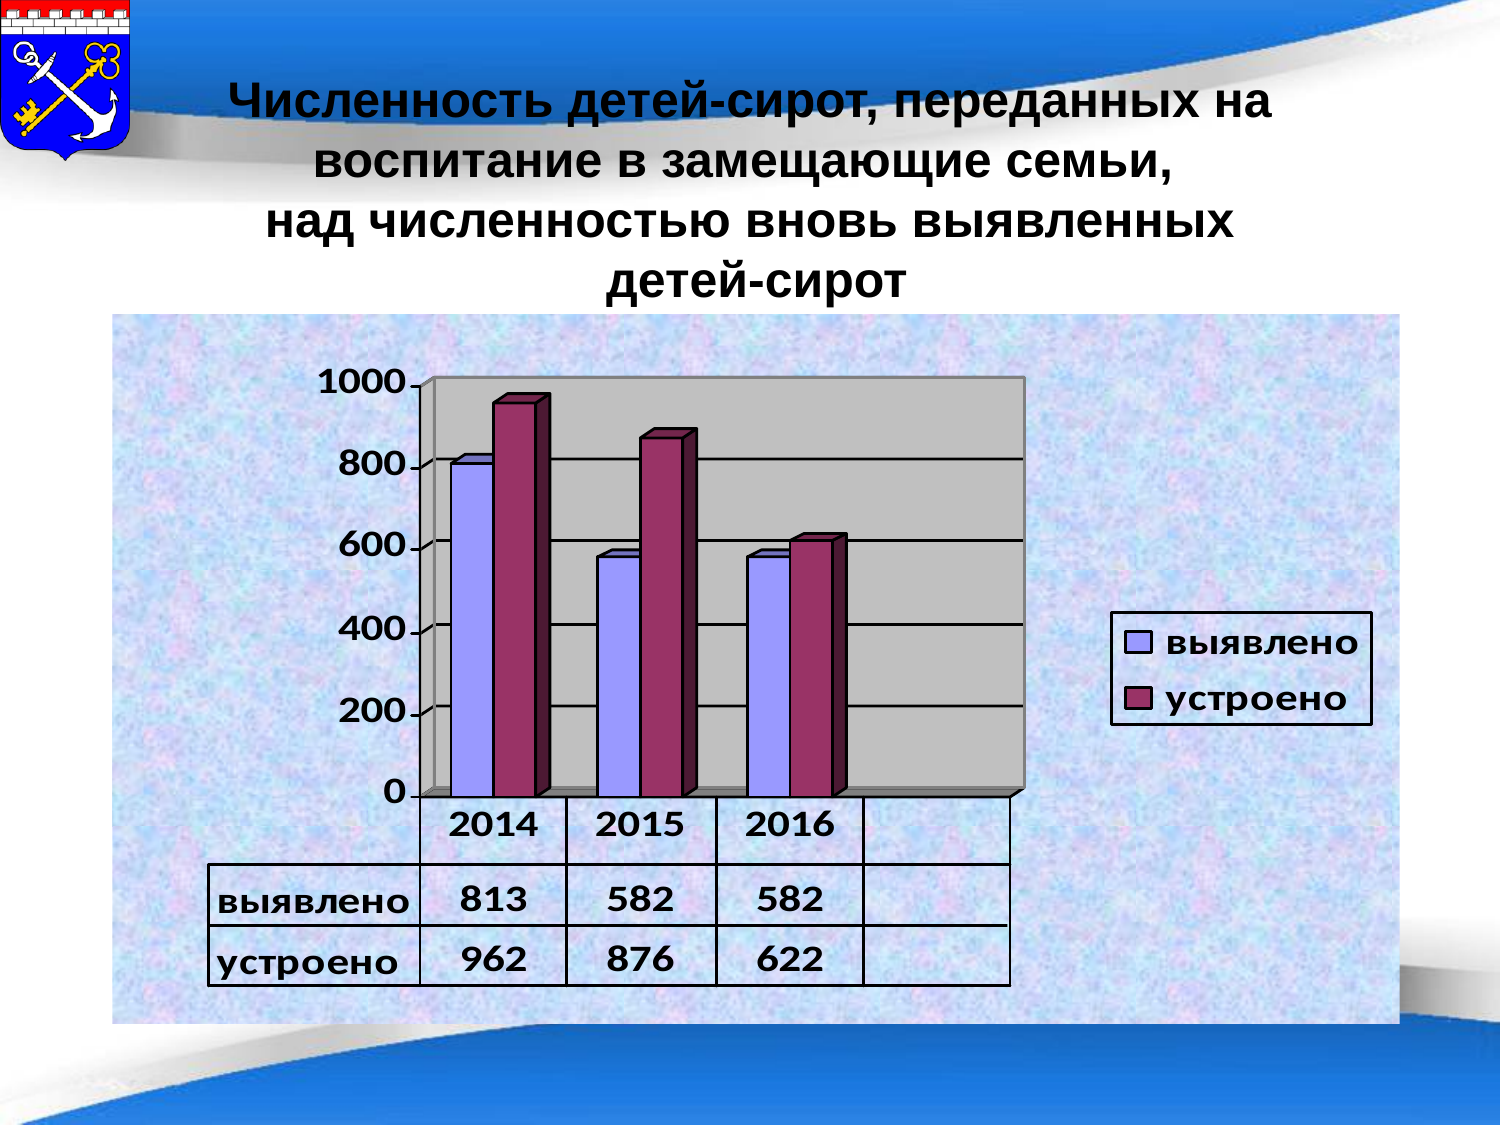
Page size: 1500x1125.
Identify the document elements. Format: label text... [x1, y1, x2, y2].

picture [0, 0, 1500, 1125]
title Численность детей-сирот, переданных на воспитание в замещающие семьи, над численностью вновь выявленных детей-сирот [103, 59, 1397, 278]
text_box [112, 314, 1400, 1024]
